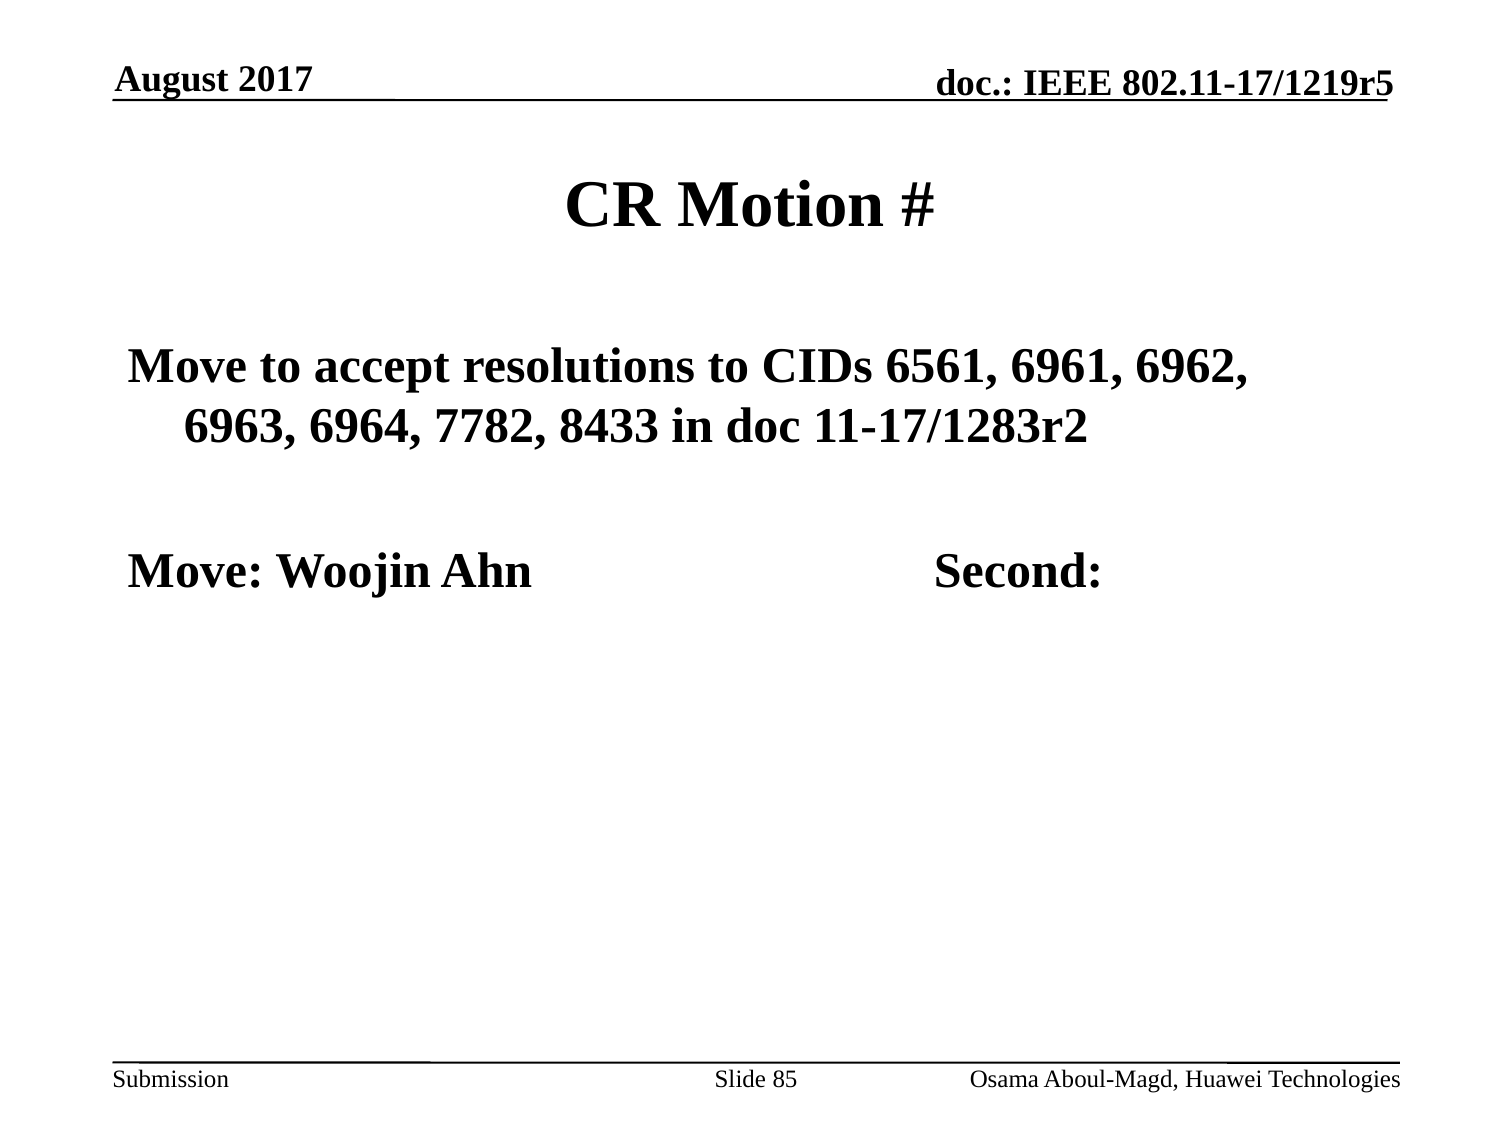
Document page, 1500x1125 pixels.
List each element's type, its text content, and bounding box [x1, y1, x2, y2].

list Move to accept resolutions to CIDs 6561, 6961, 6962, 6963, 6964, 7782, 8433 in doc 11-17/1283r2 Move: Woojin Ahn Second: [112, 324, 1388, 1000]
footer Osama Aboul-Magd, Huawei Technologies [878, 1061, 1402, 1093]
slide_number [114, 54, 423, 100]
title CR Motion # [112, 112, 1388, 288]
slide_number Slide 85 [712, 1061, 800, 1123]
